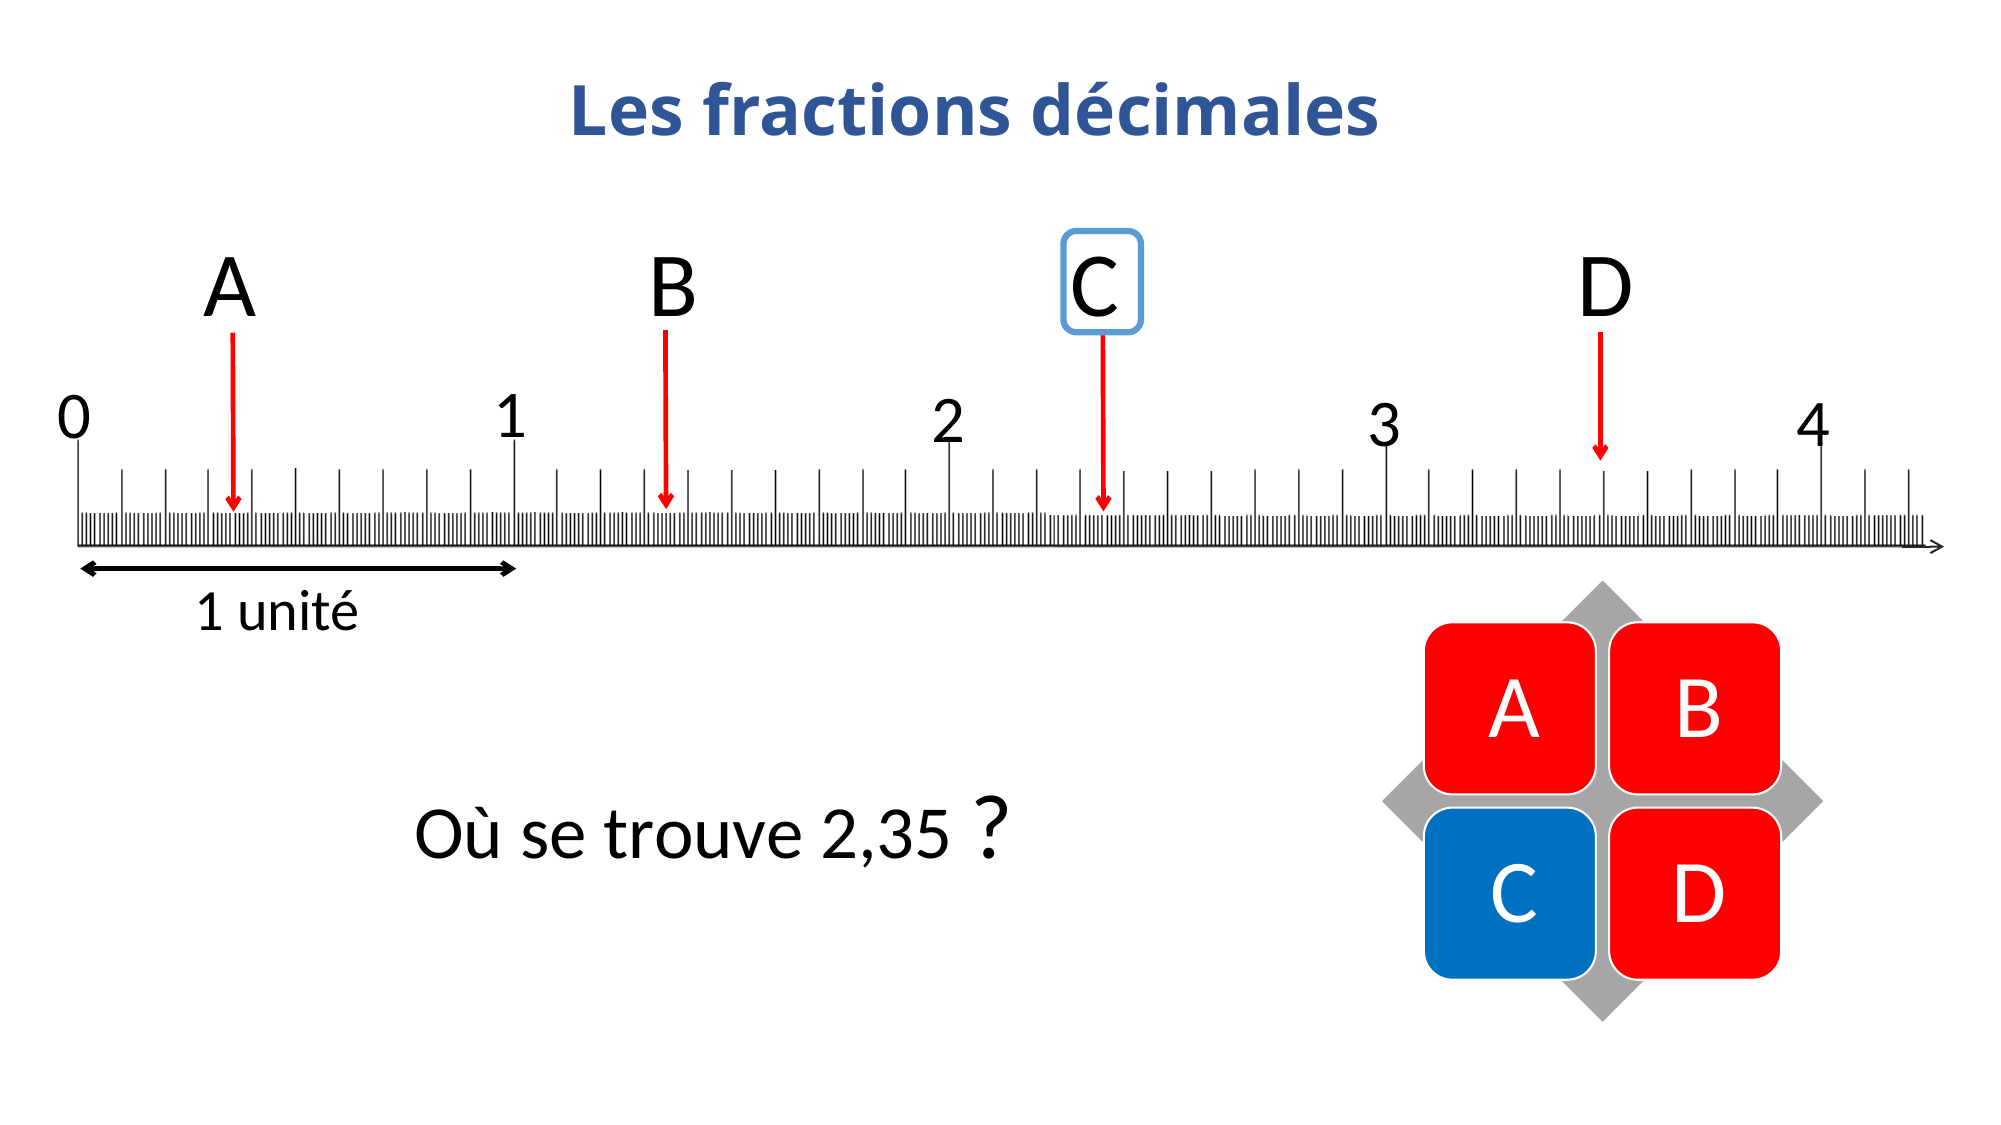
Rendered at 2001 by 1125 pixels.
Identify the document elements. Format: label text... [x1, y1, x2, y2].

title Les fractions décimales [553, 47, 1563, 179]
text_box A B C D [43, 217, 1854, 343]
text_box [1376, 580, 1829, 1022]
text_box Où se trouve 2,35 ? [399, 759, 1071, 885]
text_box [38, 363, 1944, 651]
text_box [1062, 229, 1143, 334]
